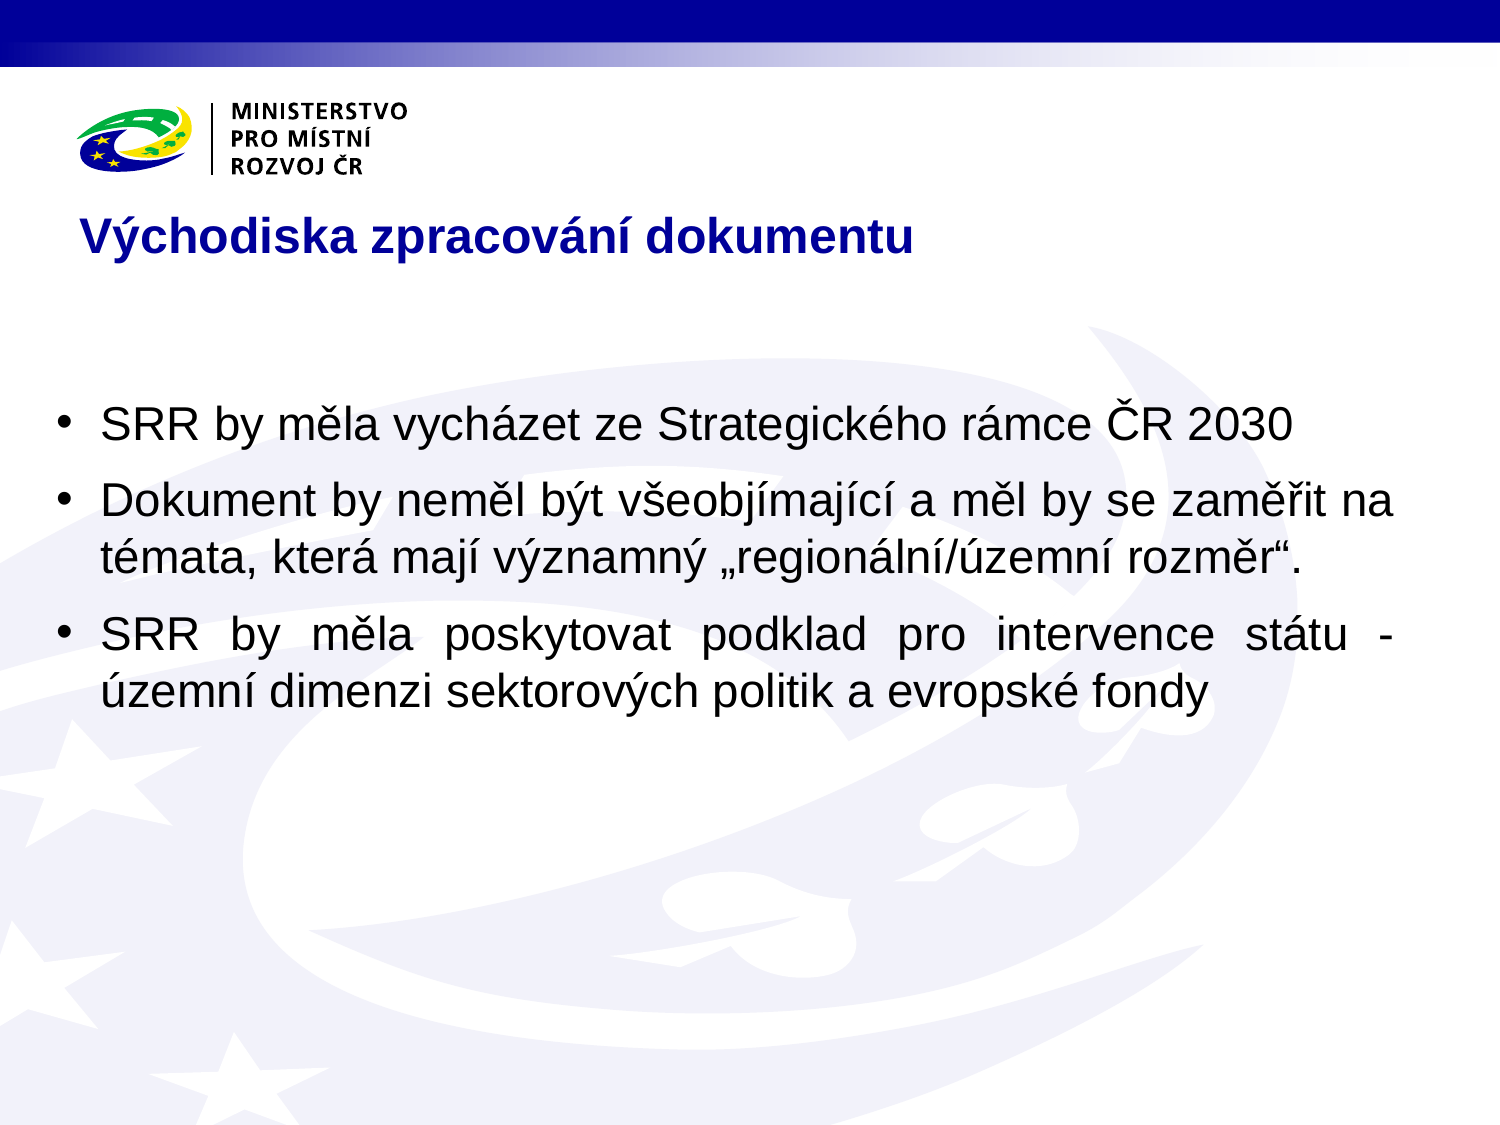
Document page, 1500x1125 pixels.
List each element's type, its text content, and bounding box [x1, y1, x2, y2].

list SRR by měla vycházet ze Strategického rámce ČR 2030 Dokument by neměl být všeobjímající a měl by se zaměřit na témata, která mají významný „regionální/územní rozměr“. SRR by měla poskytovat podklad pro intervence státu - územní dimenzi sektorových politik a evropské fondy [41, 385, 1412, 811]
title Východiska zpracování dokumentu [64, 196, 1425, 268]
